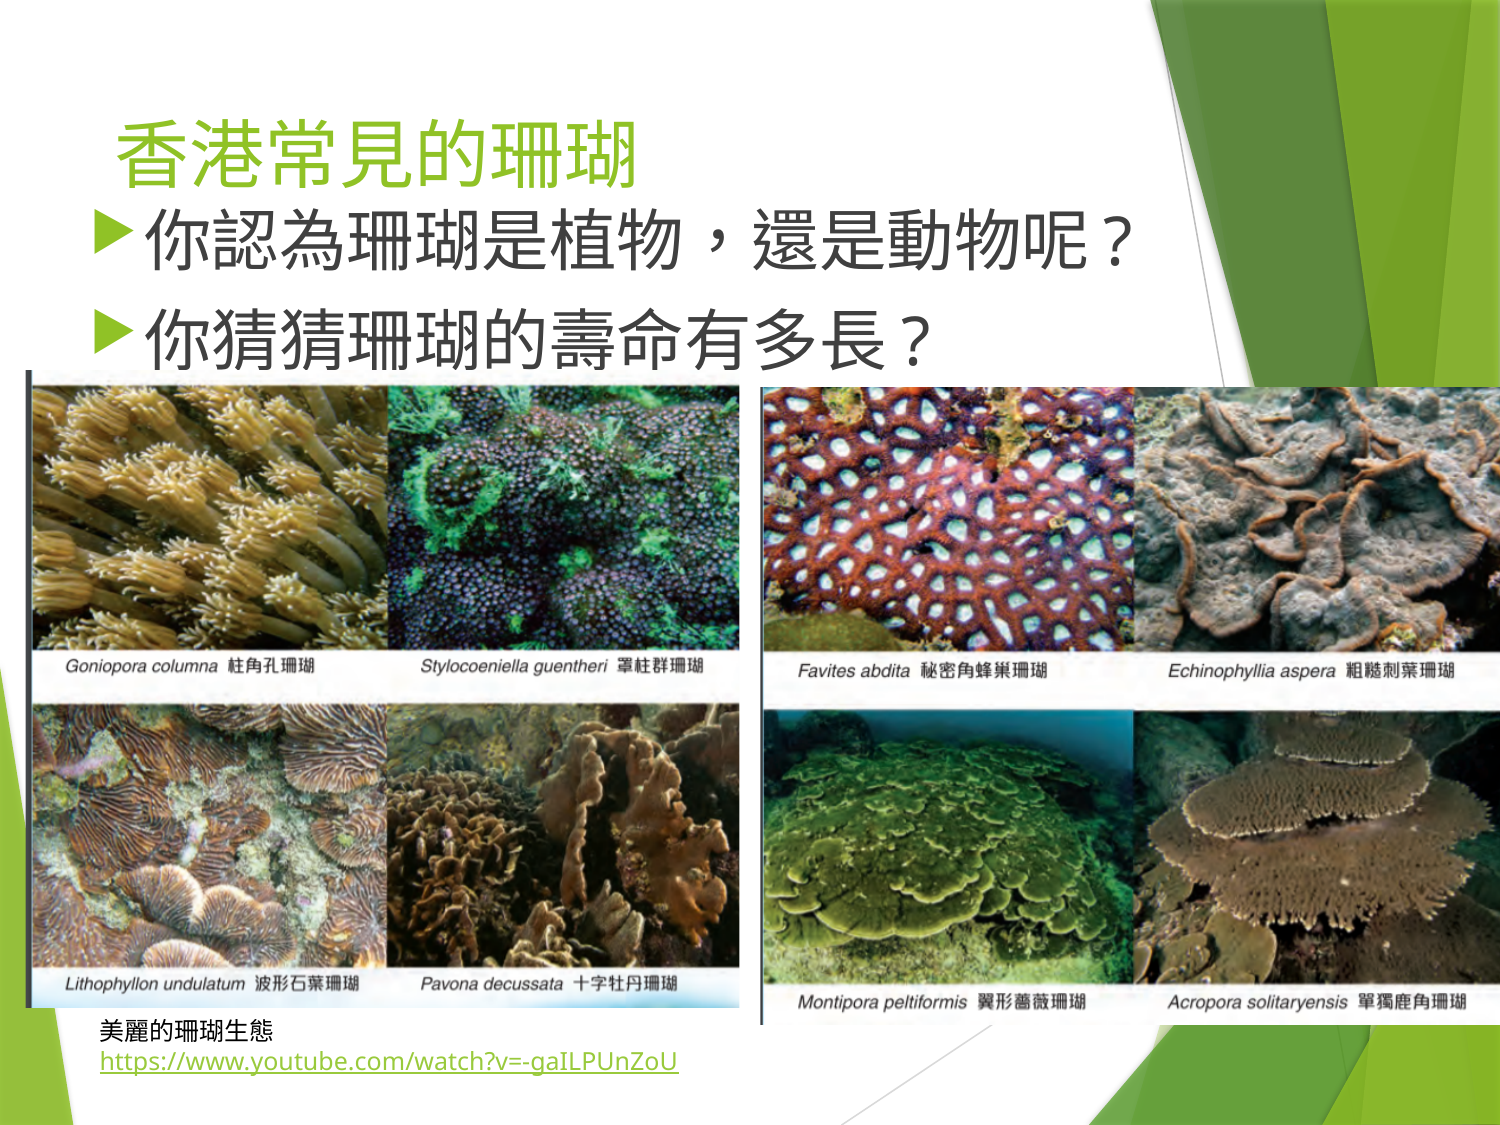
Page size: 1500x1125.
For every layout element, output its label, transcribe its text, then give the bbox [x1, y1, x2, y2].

text_box 美麗的珊瑚生態 https://www.youtube.com/watch?v=-gaILPUnZoU [84, 1007, 958, 1087]
picture [24, 370, 741, 1009]
title 香港常見的珊瑚 [99, 99, 1142, 190]
picture [759, 387, 1500, 1026]
list 你認為珊瑚是植物，還是動物呢? 你猜猜珊瑚的壽命有多長? [74, 190, 1303, 388]
